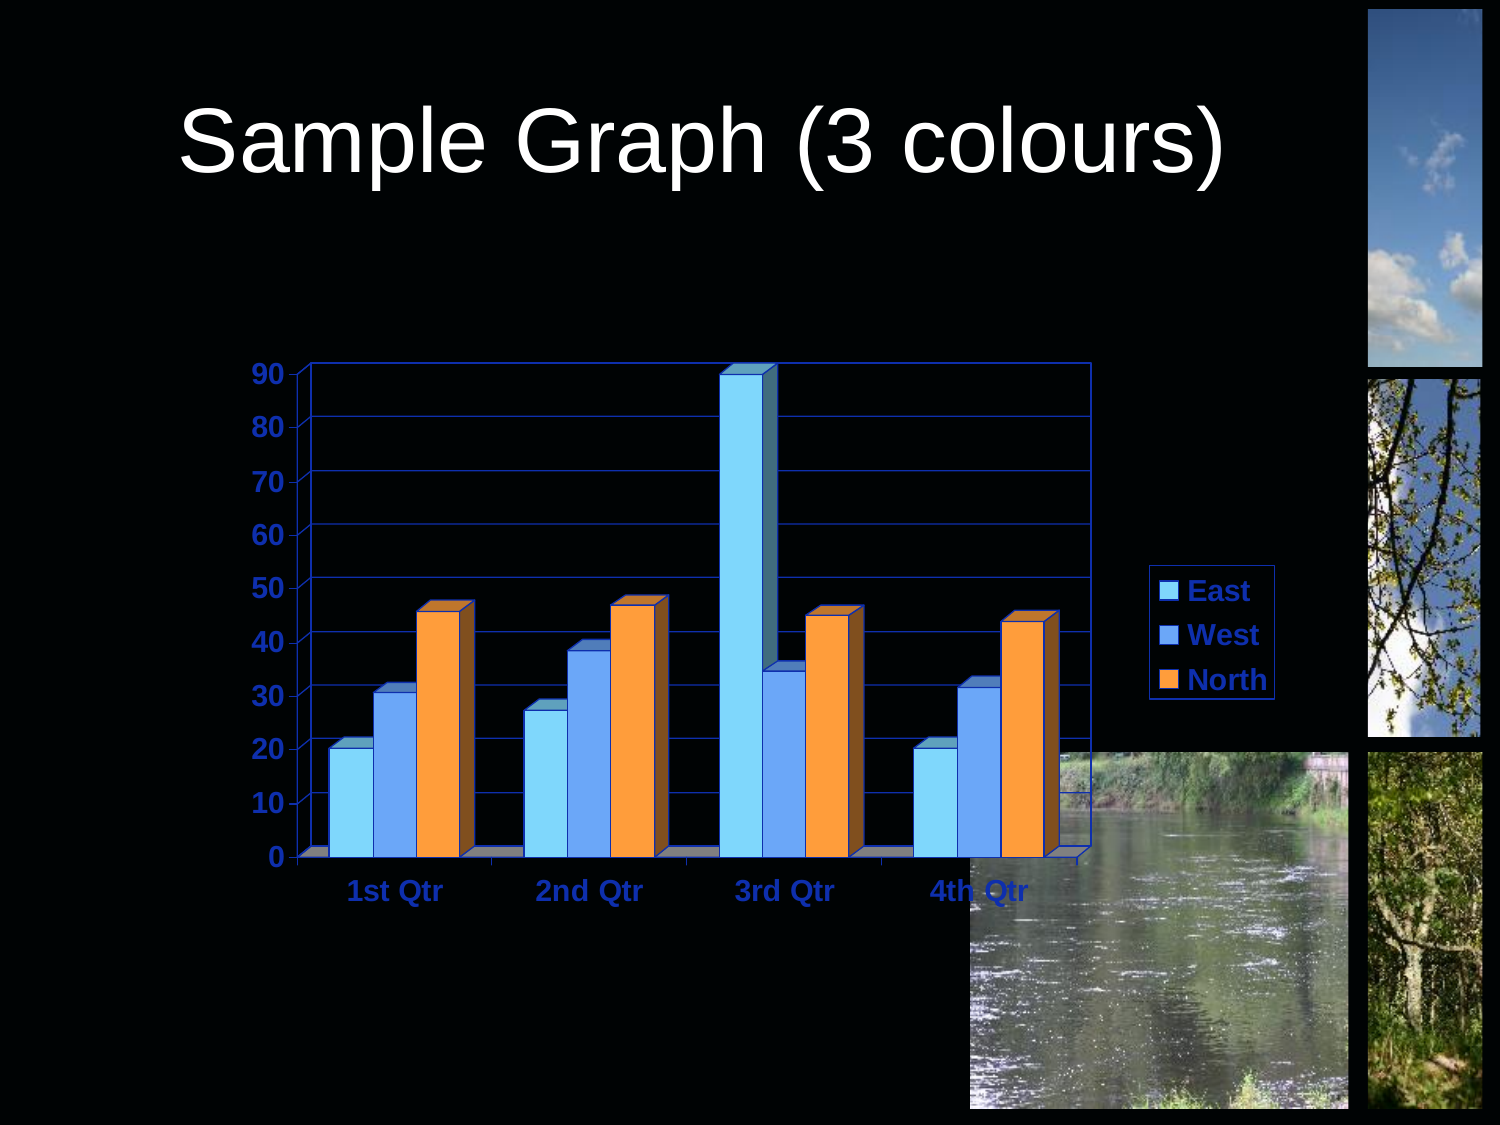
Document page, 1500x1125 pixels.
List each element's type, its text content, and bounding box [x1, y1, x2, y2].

picture [970, 752, 1349, 1109]
picture [1367, 9, 1483, 367]
title Sample Graph (3 colours) [75, 42, 1332, 230]
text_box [182, 326, 1288, 940]
picture [1367, 752, 1483, 1109]
picture [1367, 379, 1481, 737]
